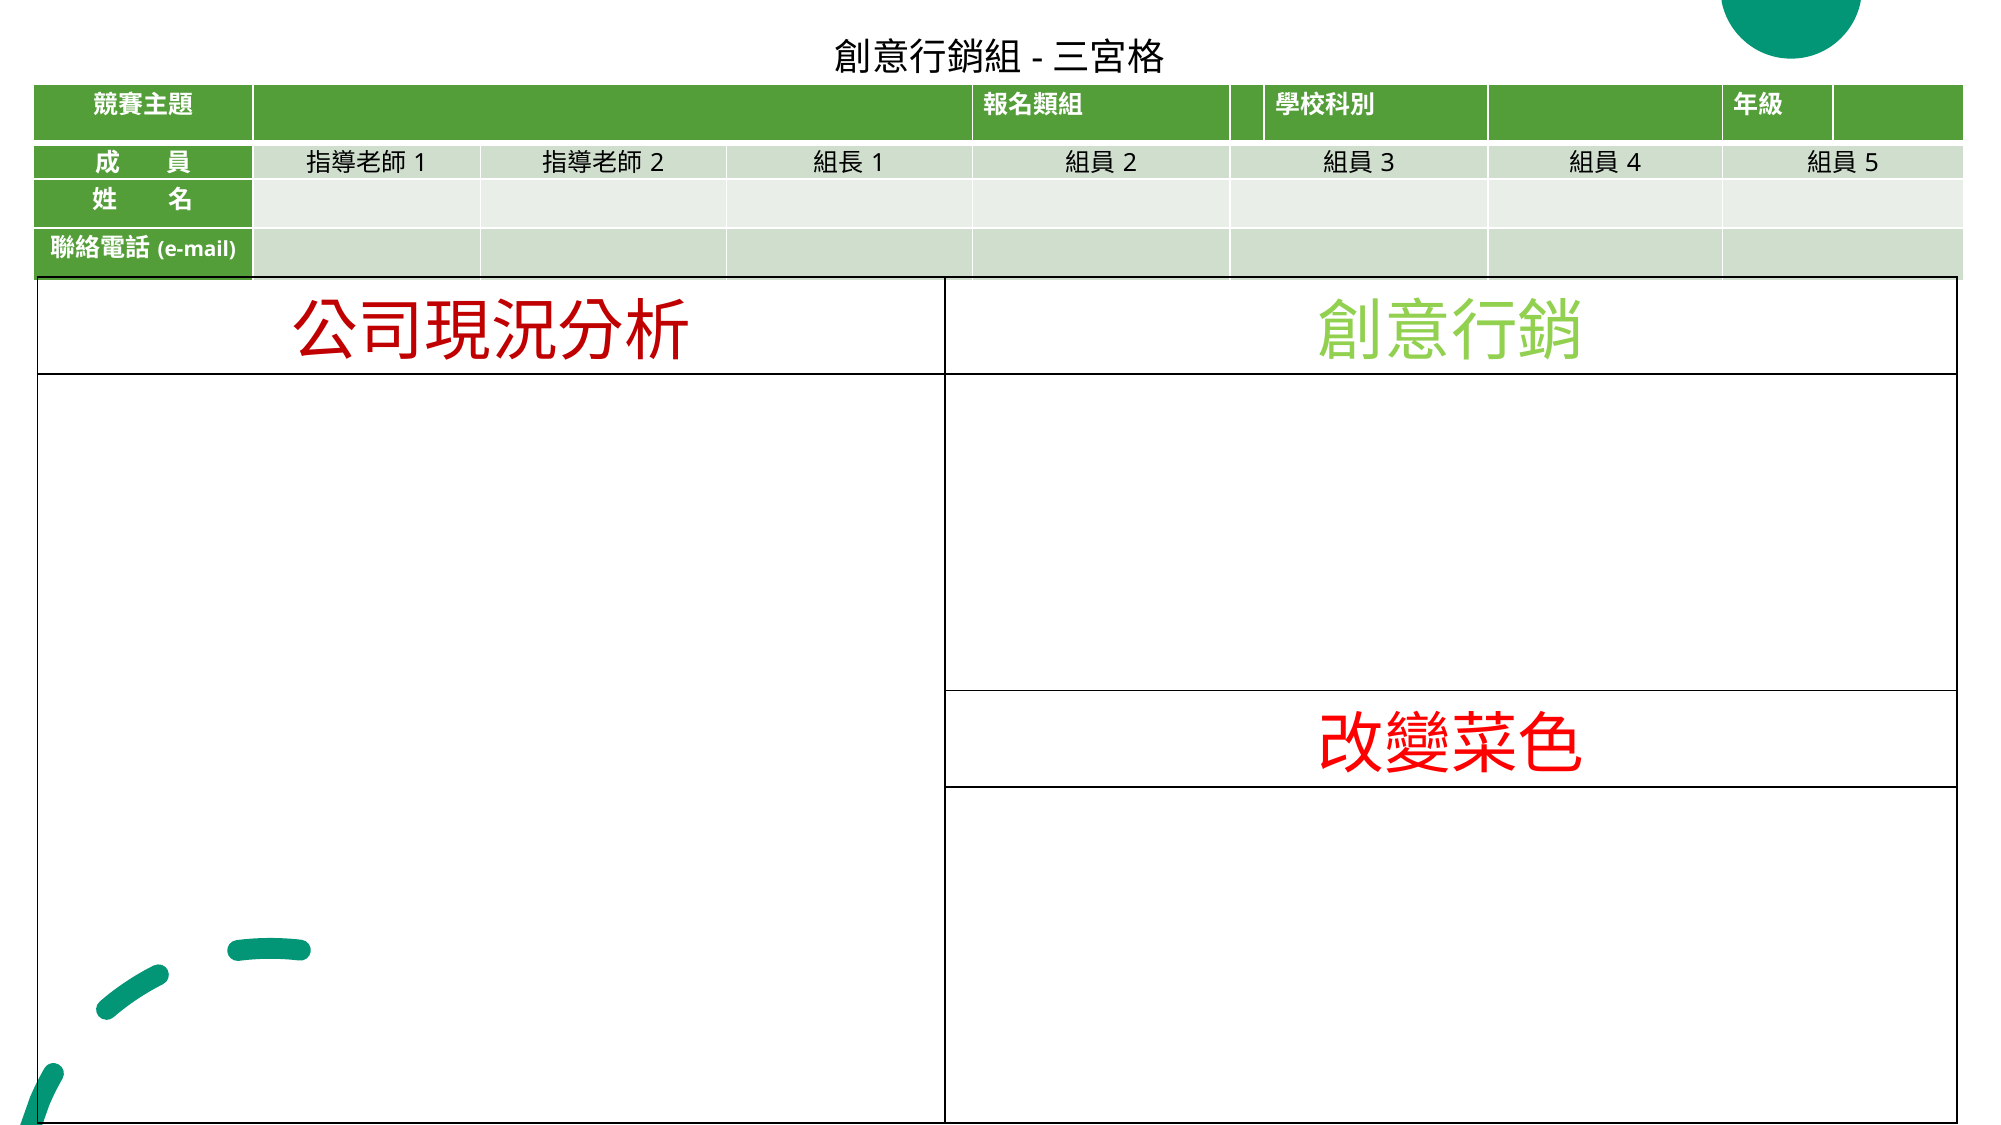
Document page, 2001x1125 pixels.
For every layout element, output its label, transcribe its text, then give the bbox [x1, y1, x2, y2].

table_header [1231, 85, 1263, 140]
table_cell [973, 180, 1229, 227]
table_header 創意行銷 [946, 278, 1956, 373]
table_cell [38, 375, 944, 1122]
table_cell 指導老師1 [254, 146, 480, 178]
table_cell [1489, 180, 1722, 227]
table_cell [727, 229, 972, 276]
table_cell 成 員 [34, 146, 252, 178]
table_header [1489, 85, 1722, 140]
text_box 創意行銷組-三宮格 [820, 25, 1180, 86]
table_header [1834, 85, 1963, 140]
table_cell [1489, 229, 1722, 276]
table_cell 改變菜色 [946, 691, 1956, 786]
table_cell 組員5 [1723, 146, 1963, 178]
table_cell 組員2 [973, 146, 1229, 178]
table_cell [1723, 229, 1963, 280]
table_header 學校科別 [1265, 85, 1487, 140]
table_header [254, 85, 972, 140]
table_cell 組員4 [1489, 146, 1722, 178]
table_cell [254, 180, 480, 227]
table_cell [727, 180, 972, 227]
table_cell [946, 788, 1956, 1122]
table_cell [481, 229, 726, 276]
table_cell 組員3 [1231, 146, 1487, 178]
table_cell [254, 229, 480, 276]
table_cell [973, 229, 1229, 276]
table_header 公司現況分析 [38, 278, 944, 373]
table_cell 聯絡電話(e-mail) [34, 229, 252, 280]
table_header 年級 [1723, 85, 1832, 140]
table_cell [481, 180, 726, 227]
table_cell 組長1 [727, 146, 972, 178]
table_cell [946, 375, 1956, 690]
table_cell 指導老師2 [481, 146, 726, 178]
table_cell [1723, 180, 1963, 227]
table_cell [1231, 229, 1487, 276]
table_header 報名類組 [973, 85, 1229, 140]
table_cell [1231, 180, 1487, 227]
table_header 競賽主題 [34, 85, 252, 140]
table_cell 姓 名 [34, 180, 252, 227]
